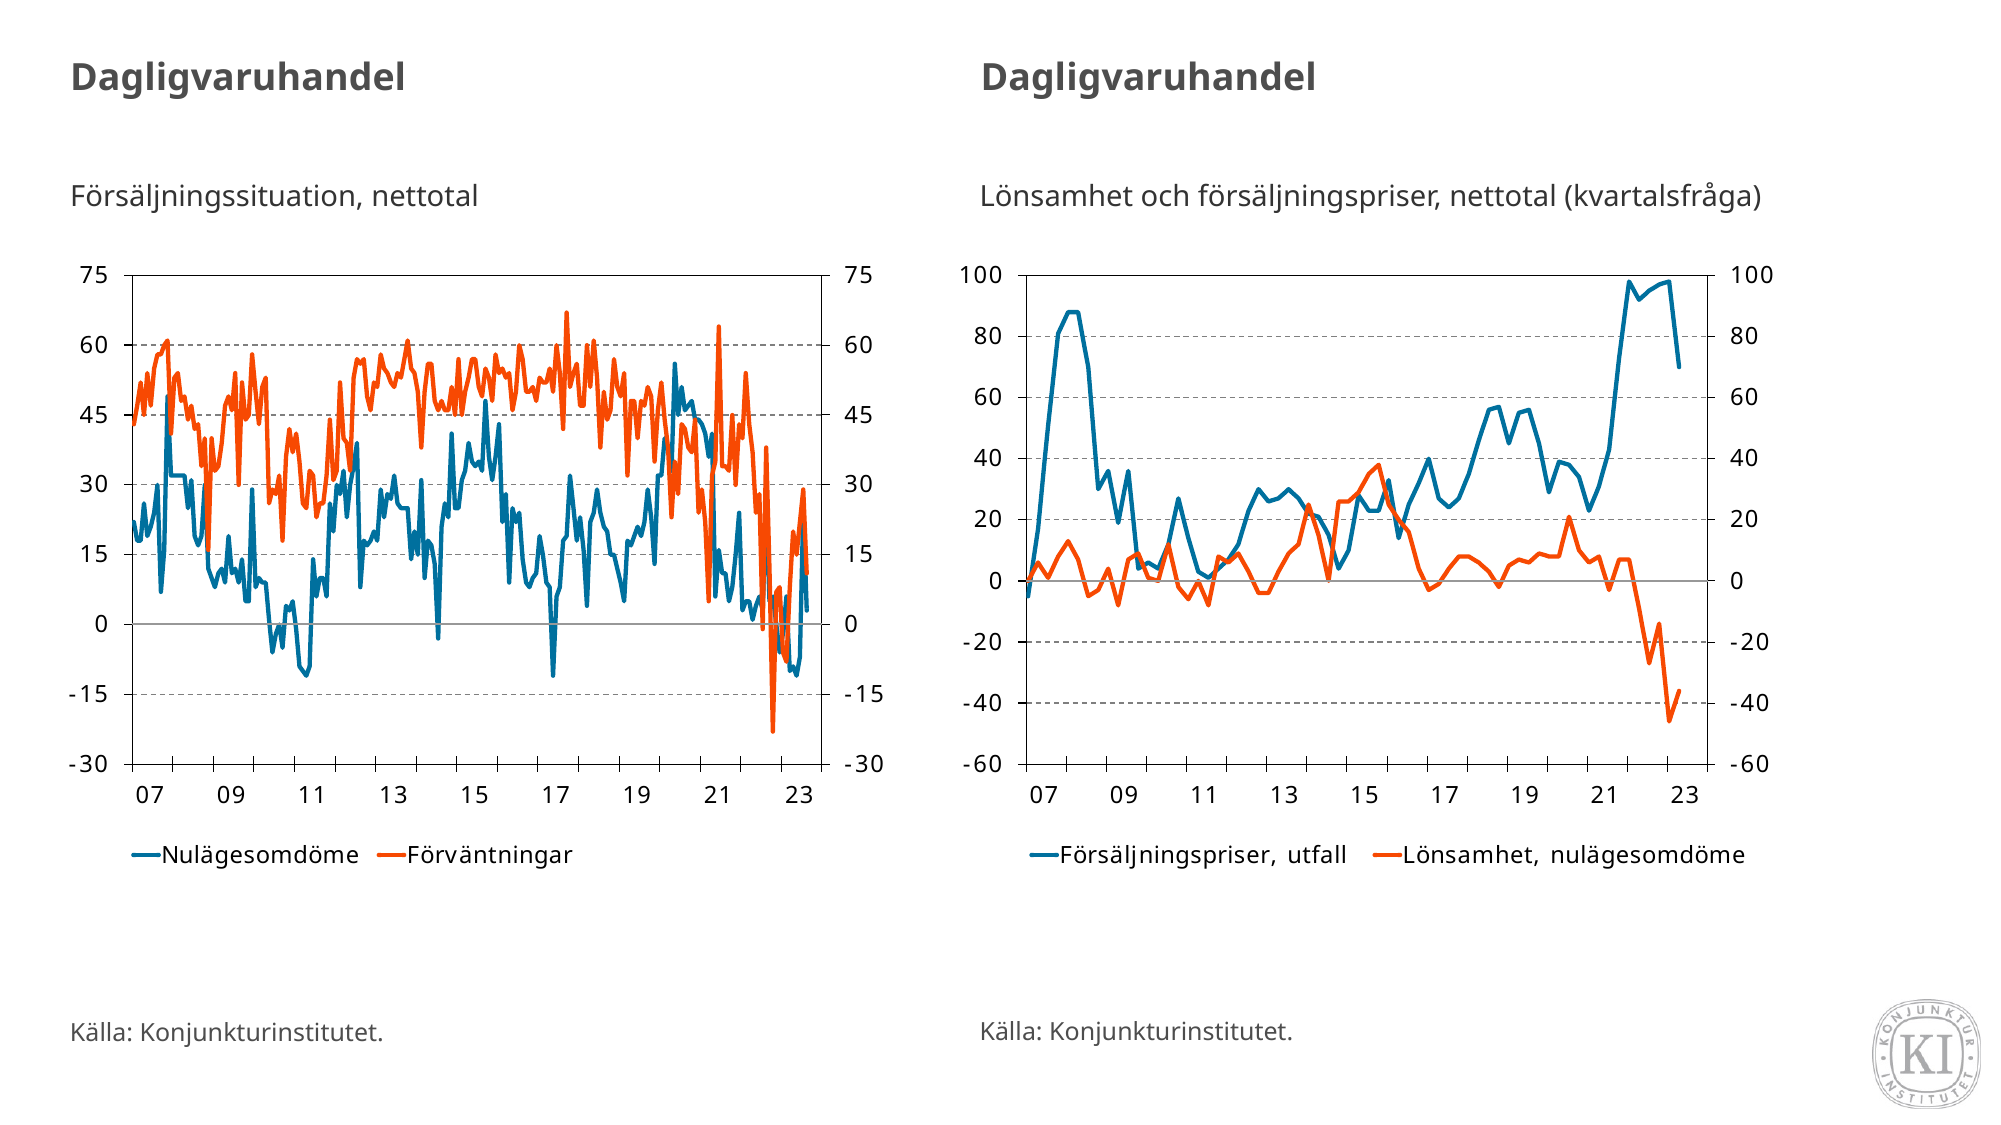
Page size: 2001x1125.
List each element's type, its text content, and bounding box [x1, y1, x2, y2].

list Dagligvaruhandel [965, 45, 1849, 129]
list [51, 249, 939, 874]
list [941, 249, 1829, 874]
title Dagligvaruhandel [55, 45, 938, 128]
list Lönsamhet och försäljningspriser, nettotal (kvartalsfråga) [964, 137, 1848, 220]
subtitle Källa: Konjunkturinstitutet. [55, 1008, 938, 1106]
list Försäljningssituation, nettotal [55, 137, 938, 220]
picture [1872, 999, 1981, 1109]
list Källa: Konjunkturinstitutet. [964, 1008, 1848, 1106]
